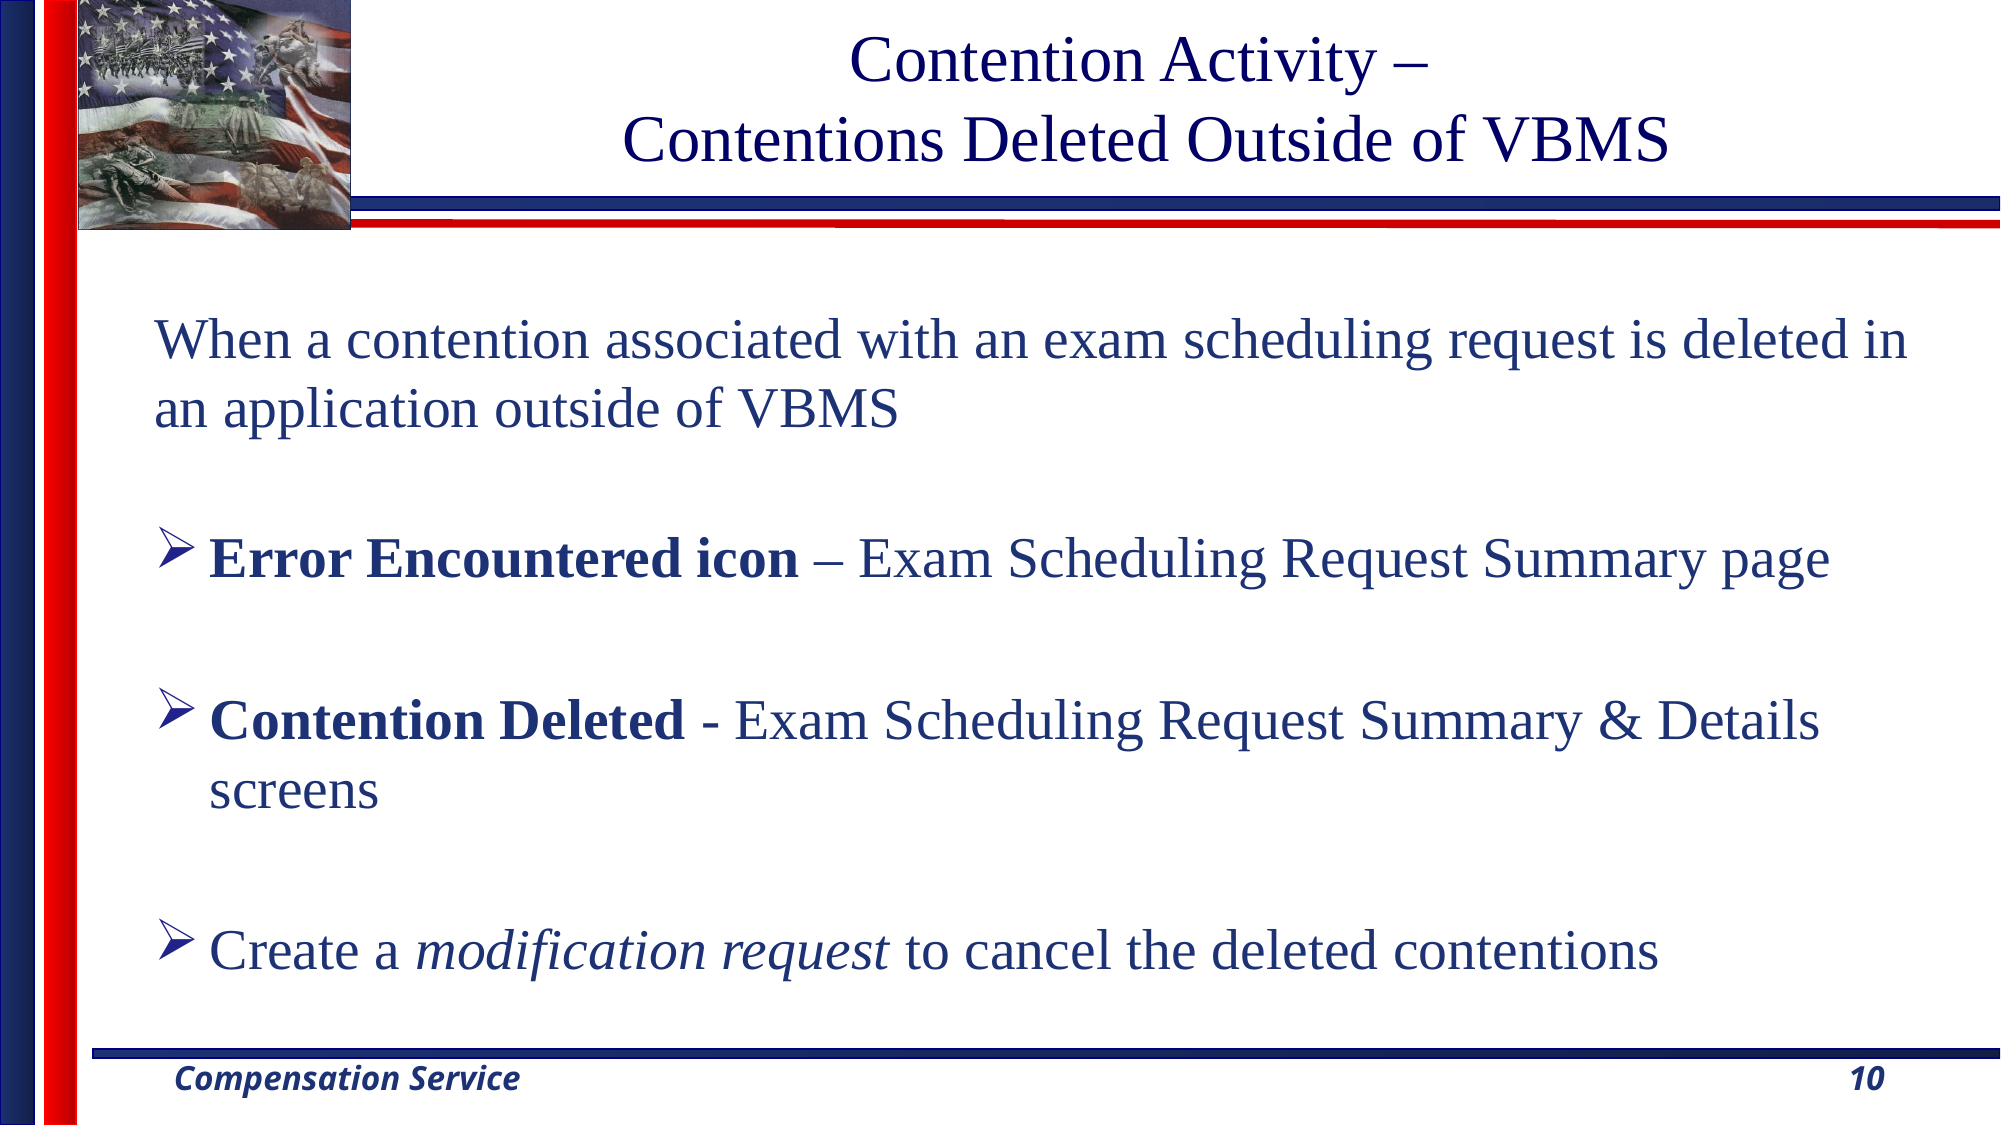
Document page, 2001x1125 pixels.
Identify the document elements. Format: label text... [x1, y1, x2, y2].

slide_number 10 [1733, 1042, 2000, 1118]
list When a contention associated with an exam scheduling request is deleted in an application outside of VBMS Error Encountered icon – Exam Scheduling Request Summary page Contention Deleted - Exam Scheduling Request Summary & Details screens Create a modification request to cancel the deleted contentions [138, 293, 1935, 993]
picture [78, 0, 351, 230]
title Contention Activity – Contentions Deleted Outside of VBMS [350, 0, 1946, 190]
